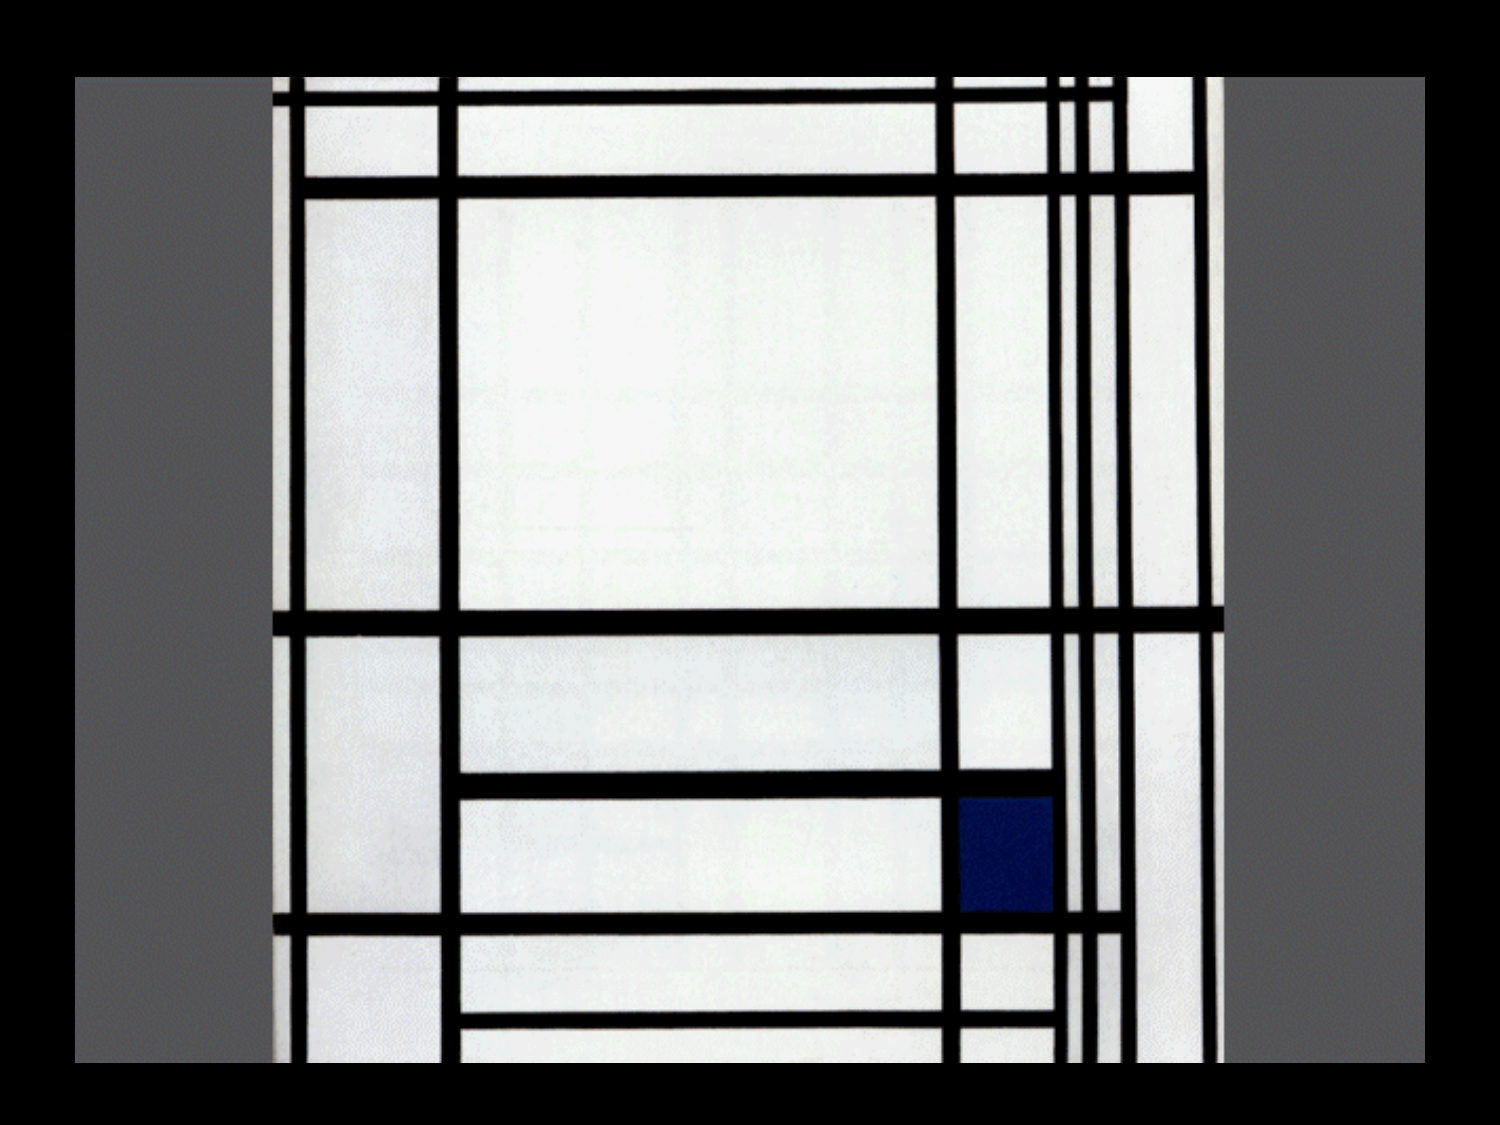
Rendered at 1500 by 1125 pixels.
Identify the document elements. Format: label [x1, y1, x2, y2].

picture [74, 77, 1426, 1063]
